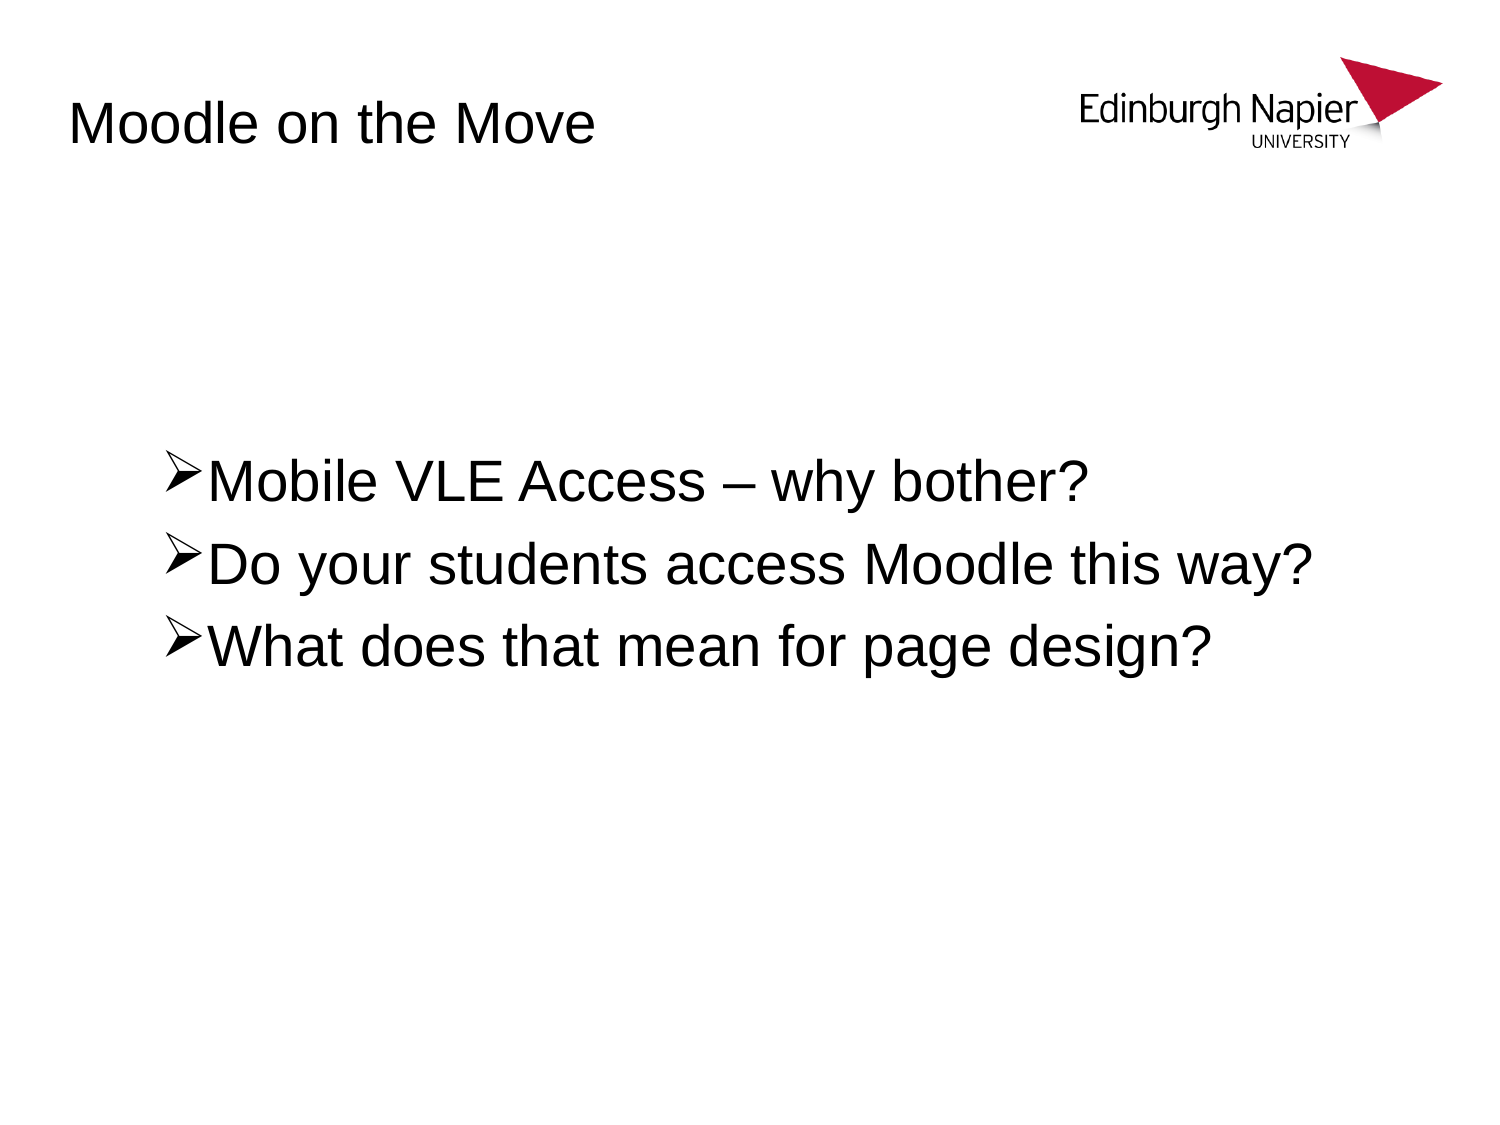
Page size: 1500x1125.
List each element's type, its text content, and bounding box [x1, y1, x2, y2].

text_box Moodle on the Move [54, 77, 708, 163]
picture [1081, 57, 1443, 148]
text_box Mobile VLE Access – why bother? Do your students access Moodle this way? What does that mean for page design? [146, 436, 1354, 686]
